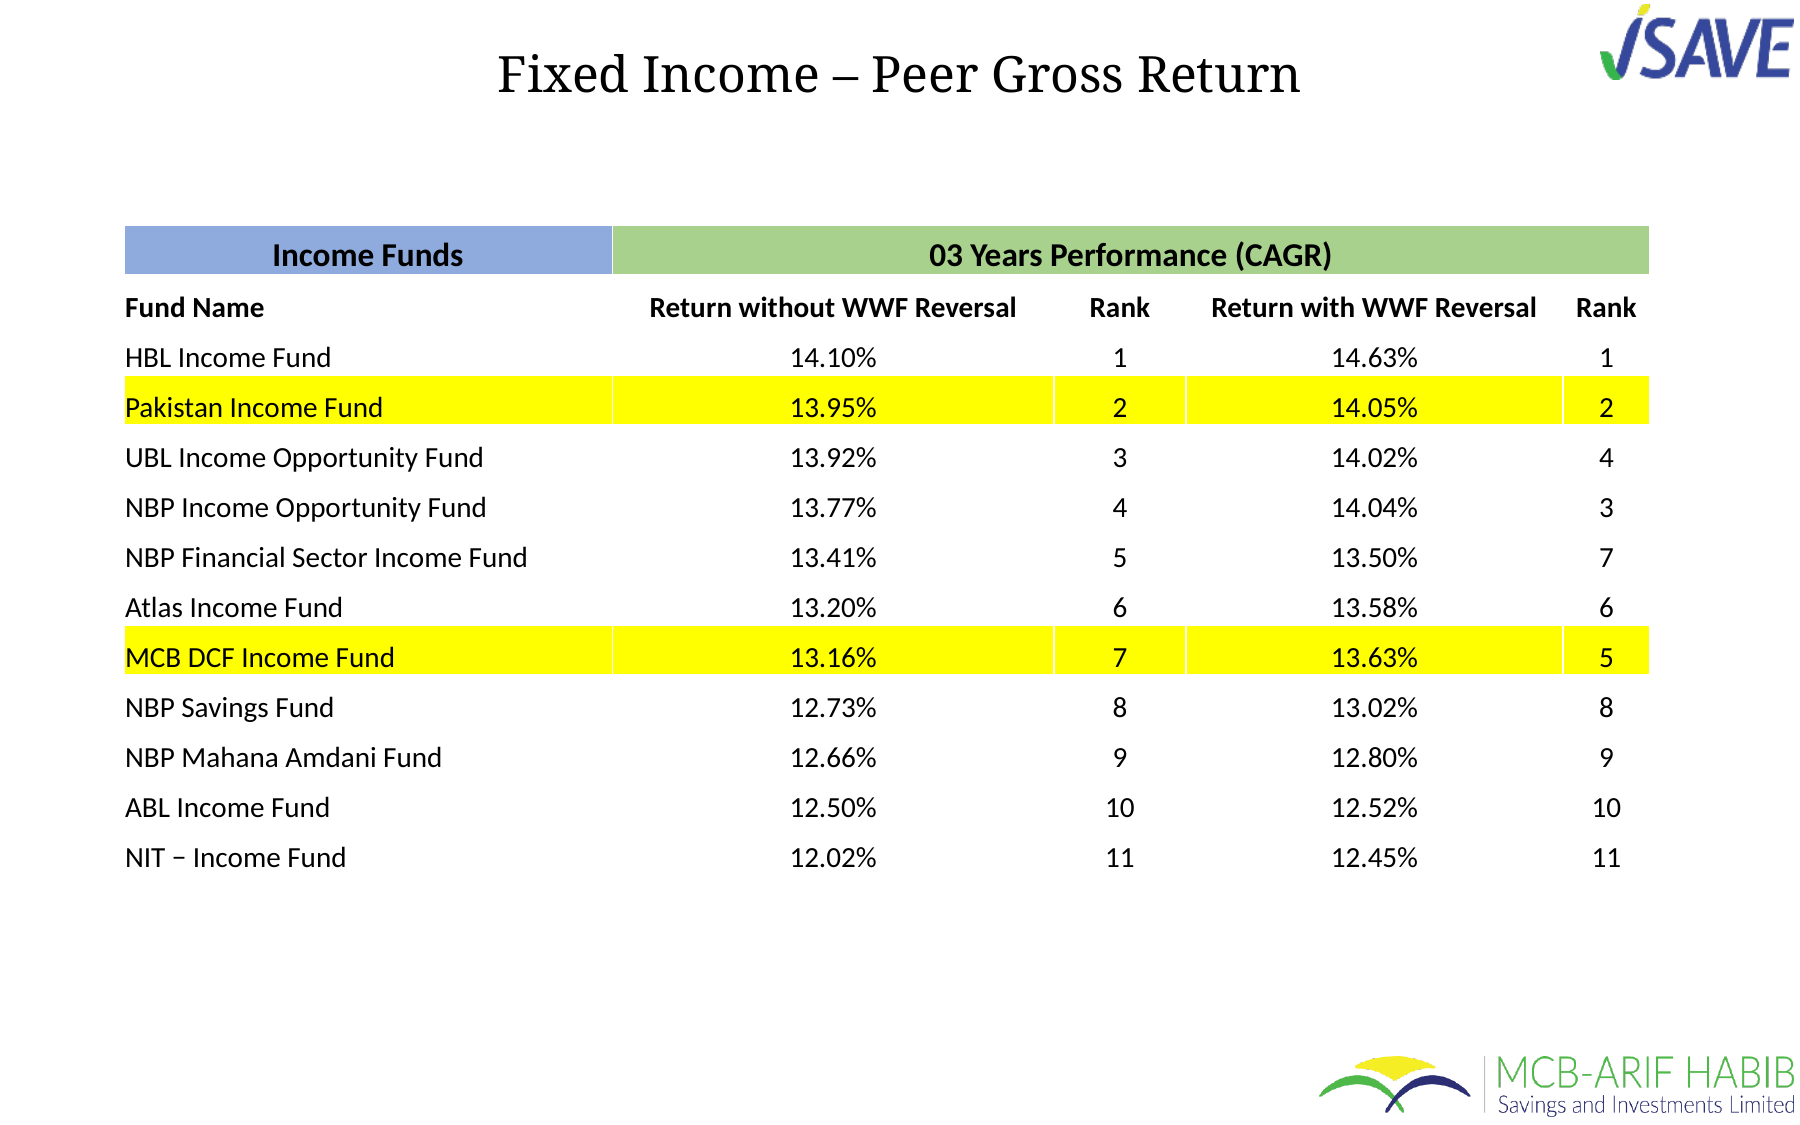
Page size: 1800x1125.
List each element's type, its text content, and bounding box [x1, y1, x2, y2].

table_cell 14.63% [1187, 326, 1562, 374]
table_cell Rank [1564, 276, 1649, 324]
table_cell 12.45% [1187, 826, 1562, 874]
table_cell 14.10% [613, 326, 1053, 374]
table_header Income Funds [125, 226, 612, 274]
table_cell 13.02% [1187, 676, 1562, 724]
table_cell UBL Income Opportunity Fund [125, 426, 612, 474]
table_cell 11 [1564, 826, 1649, 874]
table_cell Pakistan Income Fund [125, 376, 612, 424]
table_cell 2 [1055, 376, 1185, 424]
table_cell 10 [1564, 776, 1649, 824]
table_cell 13.50% [1187, 526, 1562, 574]
table_cell 11 [1055, 826, 1185, 874]
table_cell Rank [1055, 276, 1185, 324]
table_cell 12.80% [1187, 726, 1562, 774]
table_cell 12.52% [1187, 776, 1562, 824]
table_cell NBP Financial Sector Income Fund [125, 526, 612, 574]
table_cell 13.63% [1187, 626, 1562, 674]
table_cell 7 [1564, 526, 1649, 574]
table_cell 13.41% [613, 526, 1053, 574]
table_cell 13.20% [613, 576, 1053, 624]
table_cell 14.02% [1187, 426, 1562, 474]
table_cell NBP Income Opportunity Fund [125, 476, 612, 524]
table_cell NIT − Income Fund [125, 826, 612, 874]
table_cell 8 [1564, 676, 1649, 724]
table_cell 14.04% [1187, 476, 1562, 524]
table_cell 13.92% [613, 426, 1053, 474]
picture [1600, 4, 1794, 80]
table_cell 10 [1055, 776, 1185, 824]
table_cell Return with WWF Reversal [1187, 276, 1562, 324]
table_cell HBL Income Fund [125, 326, 612, 374]
table_cell 5 [1055, 526, 1185, 574]
table_cell 13.58% [1187, 576, 1562, 624]
table_cell 7 [1055, 626, 1185, 674]
table_cell 13.77% [613, 476, 1053, 524]
table_cell NBP Savings Fund [125, 676, 612, 724]
table_cell 2 [1564, 376, 1649, 424]
table_cell 6 [1564, 576, 1649, 624]
table_cell 3 [1055, 426, 1185, 474]
table_cell 3 [1564, 476, 1649, 524]
table_cell 13.95% [613, 376, 1053, 424]
picture [1319, 1056, 1794, 1117]
table_cell 13.16% [613, 626, 1053, 674]
table_cell 5 [1564, 626, 1649, 674]
table_cell 12.50% [613, 776, 1053, 824]
table_cell 12.73% [613, 676, 1053, 724]
table_cell 1 [1564, 326, 1649, 374]
table_cell 14.05% [1187, 376, 1562, 424]
table_cell 1 [1055, 326, 1185, 374]
table_cell Return without WWF Reversal [613, 276, 1053, 324]
table_cell 4 [1564, 426, 1649, 474]
table_cell MCB DCF Income Fund [125, 626, 612, 674]
list Fixed Income – Peer Gross Return [123, 41, 1677, 129]
table_cell 12.66% [613, 726, 1053, 774]
table_cell ABL Income Fund [125, 776, 612, 824]
table_header 03 Years Performance (CAGR) [613, 226, 1649, 274]
table_cell 4 [1055, 476, 1185, 524]
table_cell 8 [1055, 676, 1185, 724]
table_cell NBP Mahana Amdani Fund [125, 726, 612, 774]
table_cell 9 [1564, 726, 1649, 774]
table_cell 6 [1055, 576, 1185, 624]
table_cell 12.02% [613, 826, 1053, 874]
table_cell 9 [1055, 726, 1185, 774]
table_cell Fund Name [125, 276, 612, 324]
table_cell Atlas Income Fund [125, 576, 612, 624]
